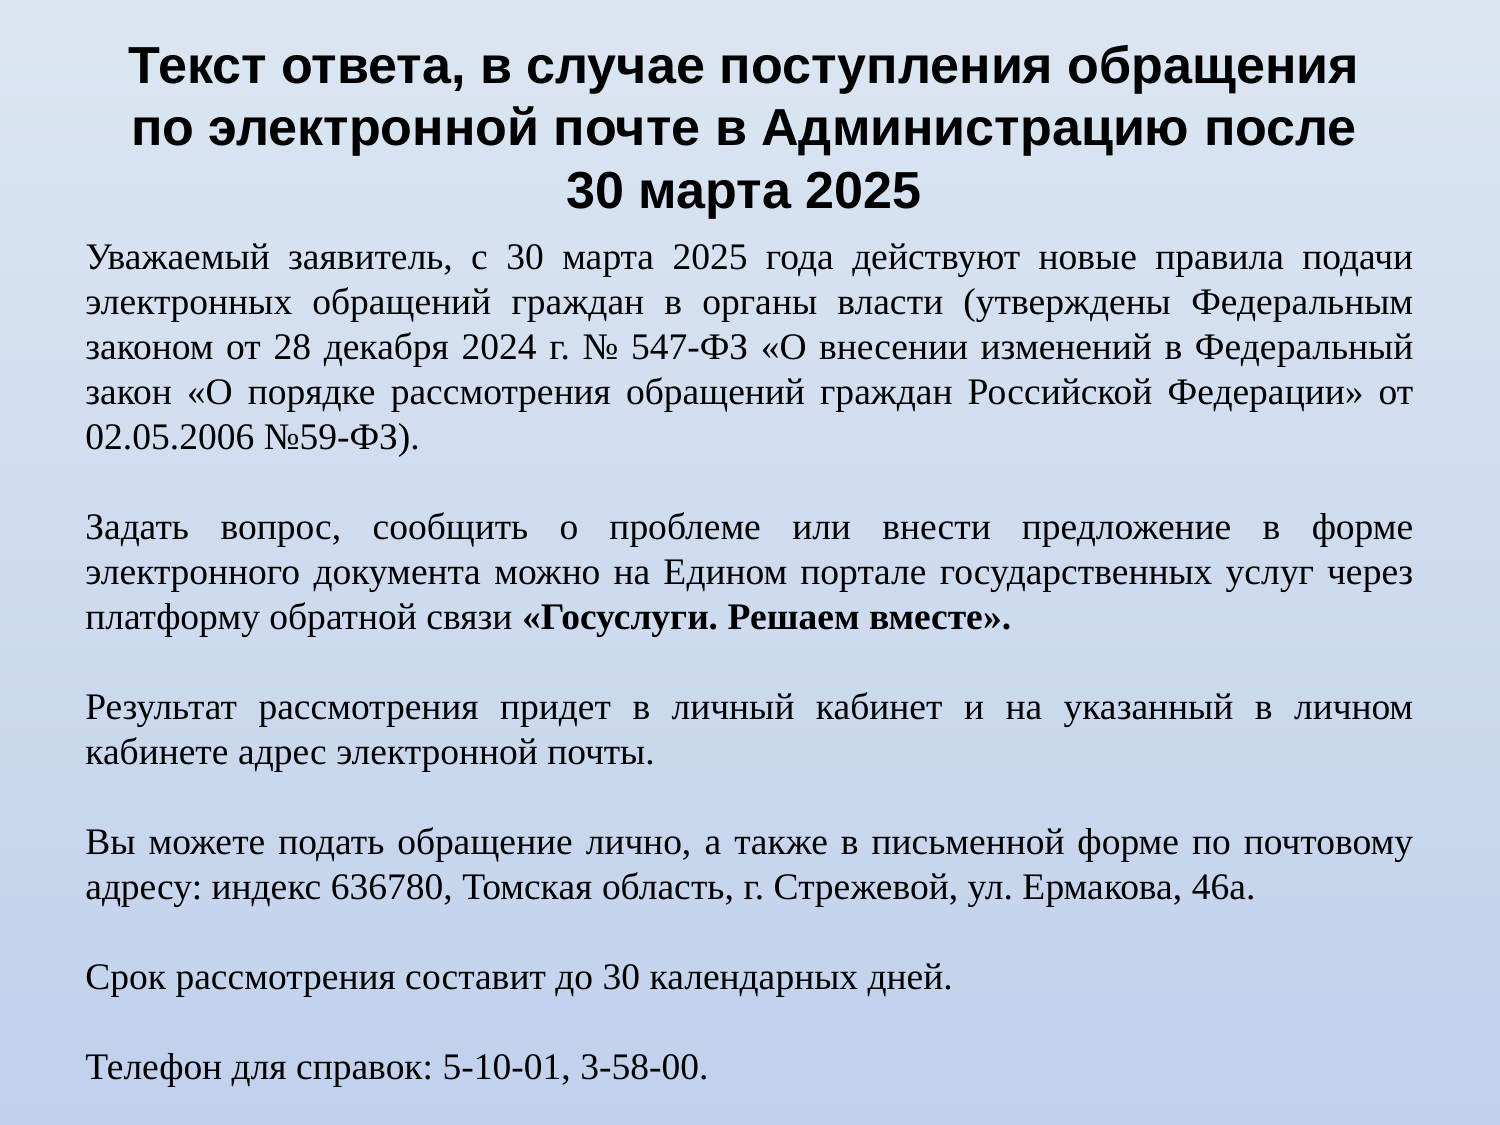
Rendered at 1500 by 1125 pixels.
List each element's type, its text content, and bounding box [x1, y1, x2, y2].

text_box Уважаемый заявитель, с 30 марта 2025 года действуют новые правила подачи электронных обращений граждан в органы власти (утверждены Федеральным законом от 28 декабря 2024 г. № 547-ФЗ «О внесении изменений в Федеральный закон «О порядке рассмотрения обращений граждан Российской Федерации» от 02.05.2006 №59-ФЗ). Задать вопрос, сообщить о проблеме или внести предложение в форме электронного документа можно на Едином портале государственных услуг через платформу обратной связи «Госуслуги. Решаем вместе». Результат рассмотрения придет в личный кабинет и на указанный в личном кабинете адрес электронной почты. Вы можете подать обращение лично, а также в письменной форме по почтовому адресу: индекс 636780, Томская область, г. Стрежевой, ул. Ермакова, 46а. Срок рассмотрения составит до 30 календарных дней. Телефон для справок: 5-10-01, 3-58-00. [70, 104, 1430, 1125]
